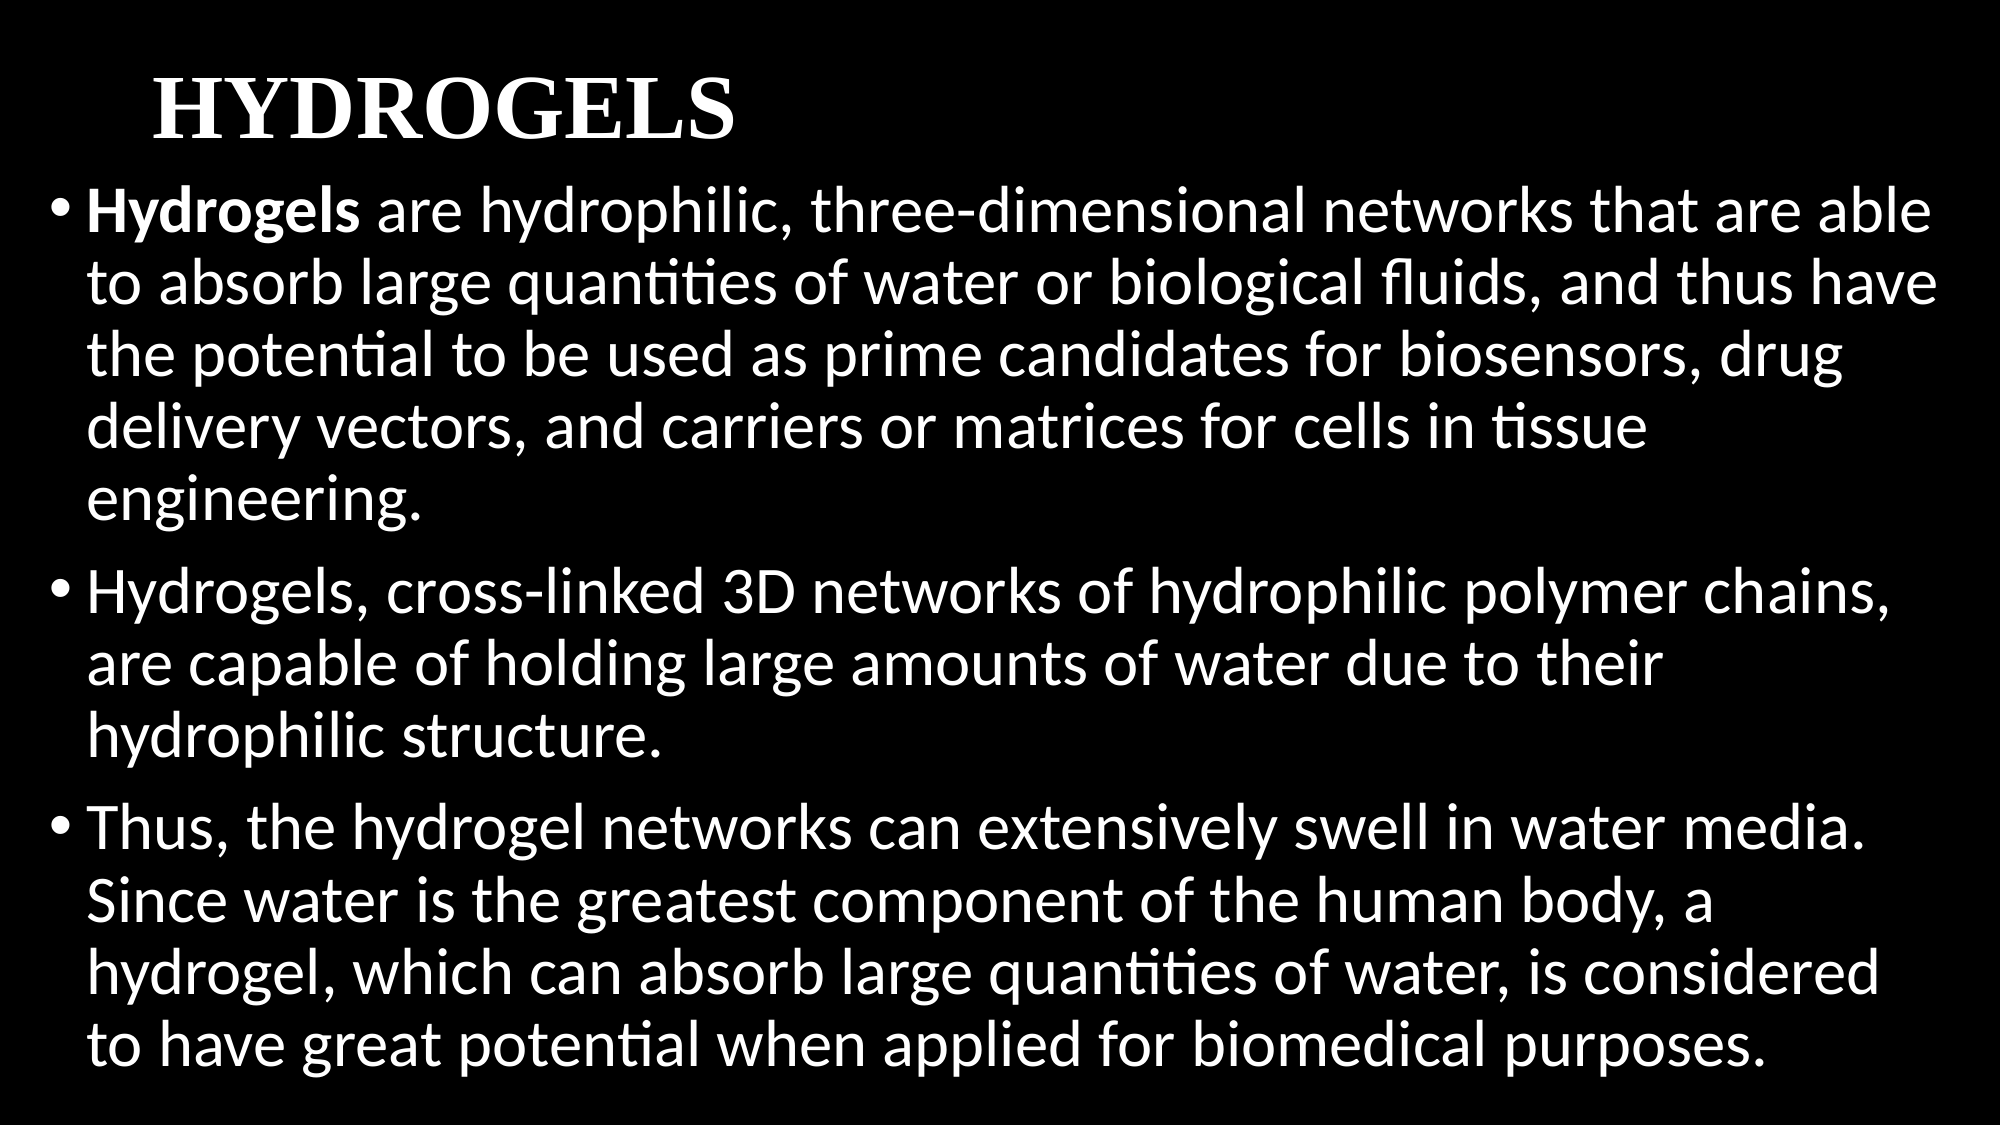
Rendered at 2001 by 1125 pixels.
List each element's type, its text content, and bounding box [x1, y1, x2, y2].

list Hydrogels are hydrophilic, three-dimensional networks that are able to absorb large quantities of water or biological fluids, and thus have the potential to be used as prime candidates for biosensors, drug delivery vectors, and carriers or matrices for cells in tissue engineering. Hydrogels, cross-linked 3D networks of hydrophilic polymer chains, are capable of holding large amounts of water due to their hydrophilic structure. Thus, the hydrogel networks can extensively swell in water media. Since water is the greatest component of the human body, a hydrogel, which can absorb large quantities of water, is considered to have great potential when applied for biomedical purposes. [33, 166, 1961, 1125]
title HYDROGELS [137, 51, 1863, 166]
